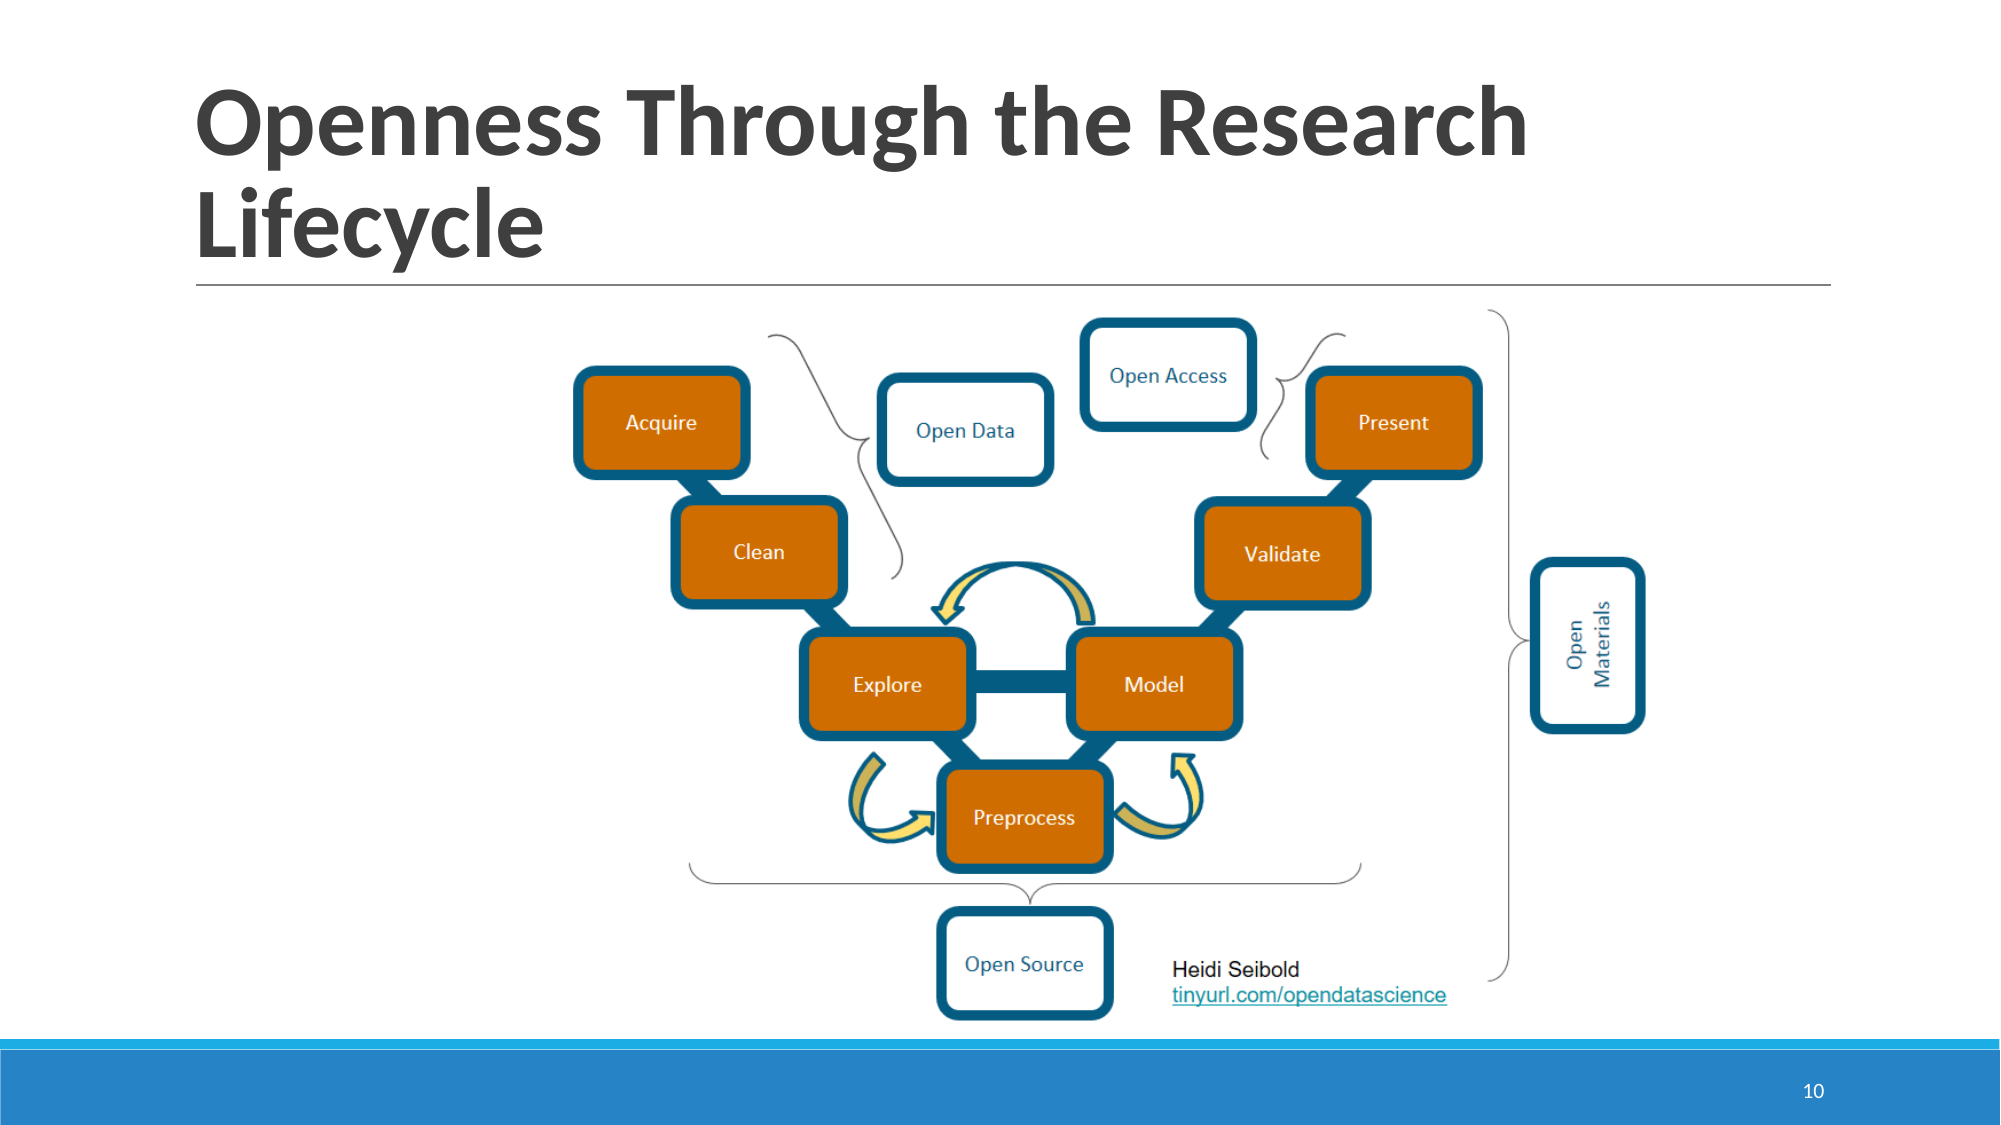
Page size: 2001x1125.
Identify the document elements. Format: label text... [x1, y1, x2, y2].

picture [336, 304, 1664, 1024]
title Openness Through the Research Lifecycle [180, 47, 1863, 285]
slide_number ‹#› [1624, 1059, 1840, 1120]
